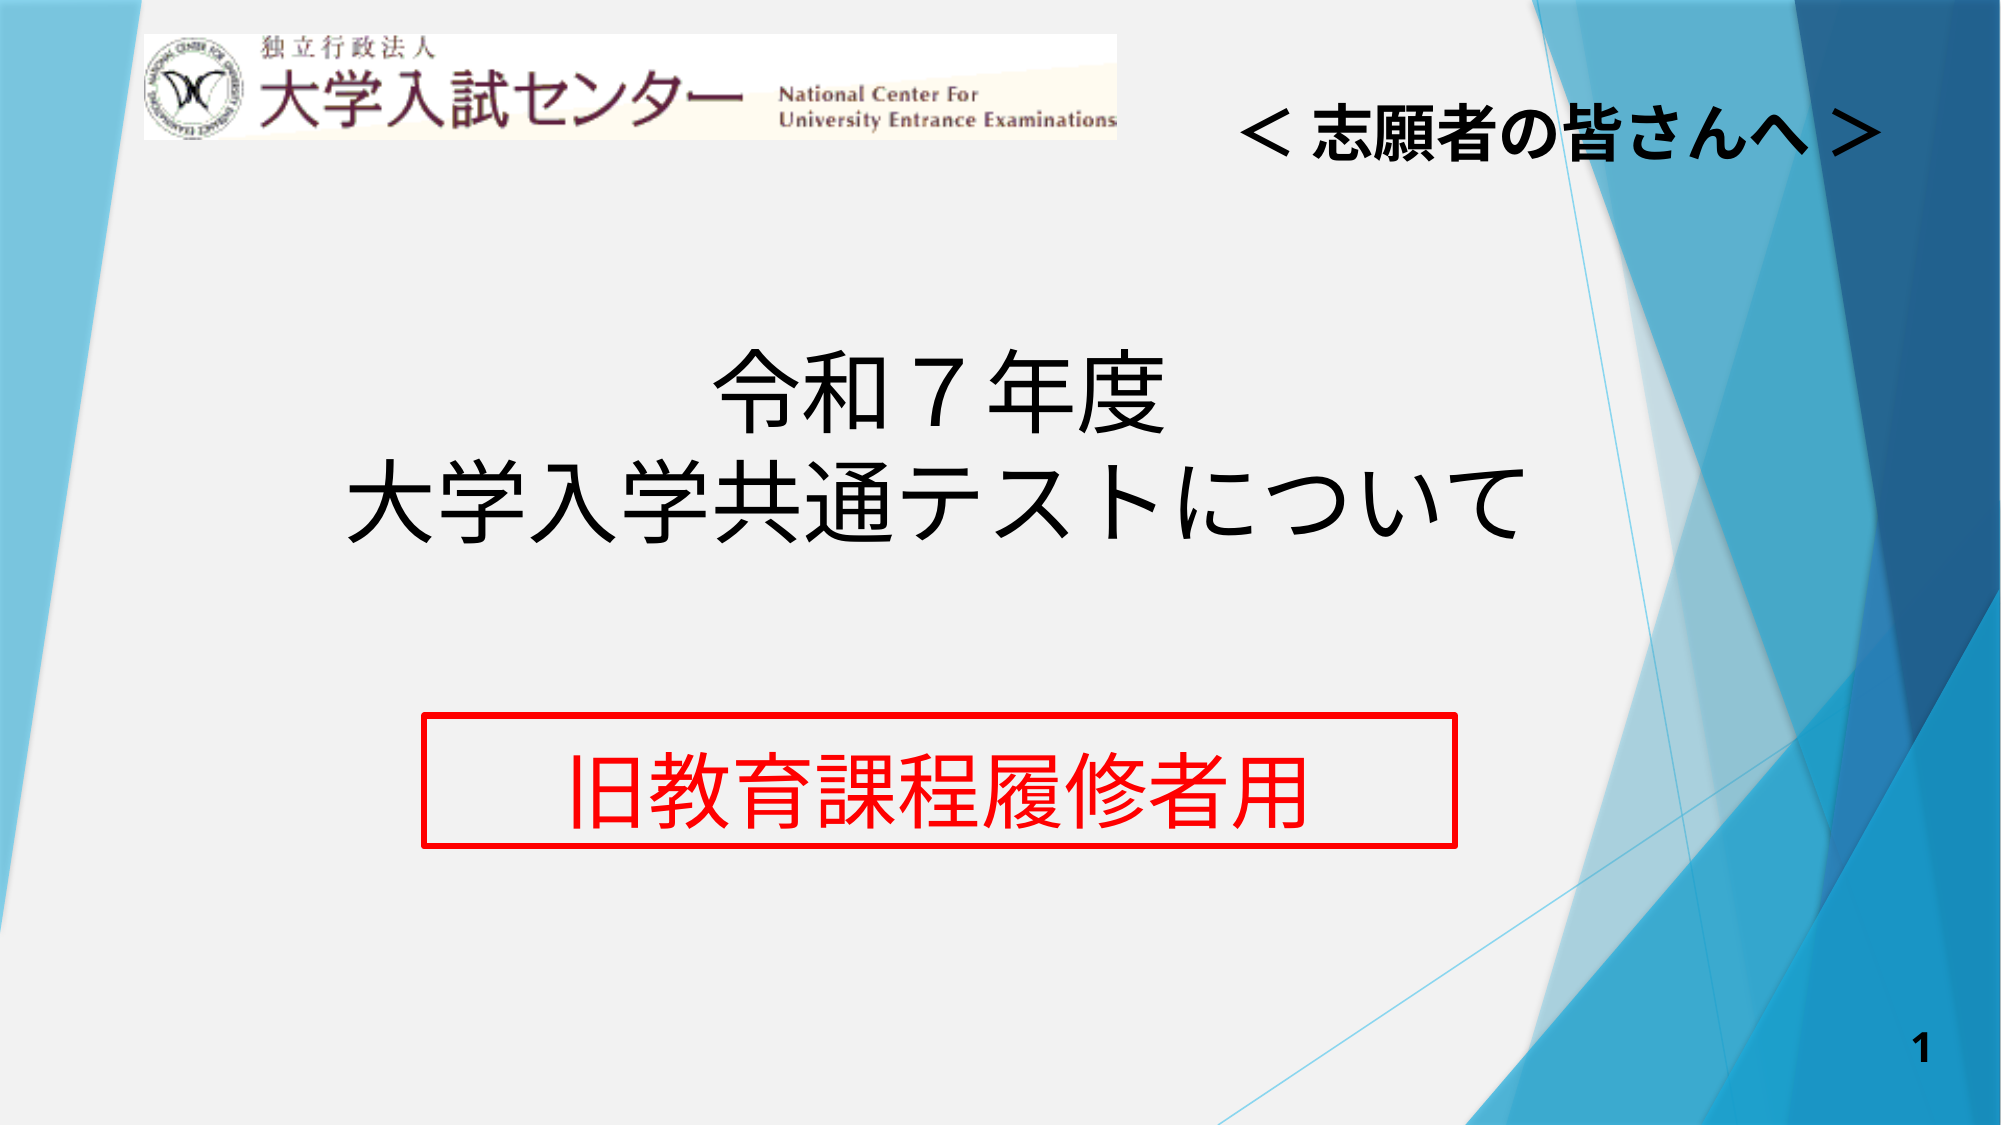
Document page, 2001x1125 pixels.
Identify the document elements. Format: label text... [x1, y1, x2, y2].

text_box ＜ 志願者の皆さんへ ＞ [1214, 49, 1909, 177]
text_box 旧教育課程履修者用 [424, 715, 1456, 847]
slide_number 1 [1836, 1018, 1949, 1079]
title 令和７年度 大学入学共通テストについて [302, 292, 1577, 563]
picture [143, 34, 1117, 140]
